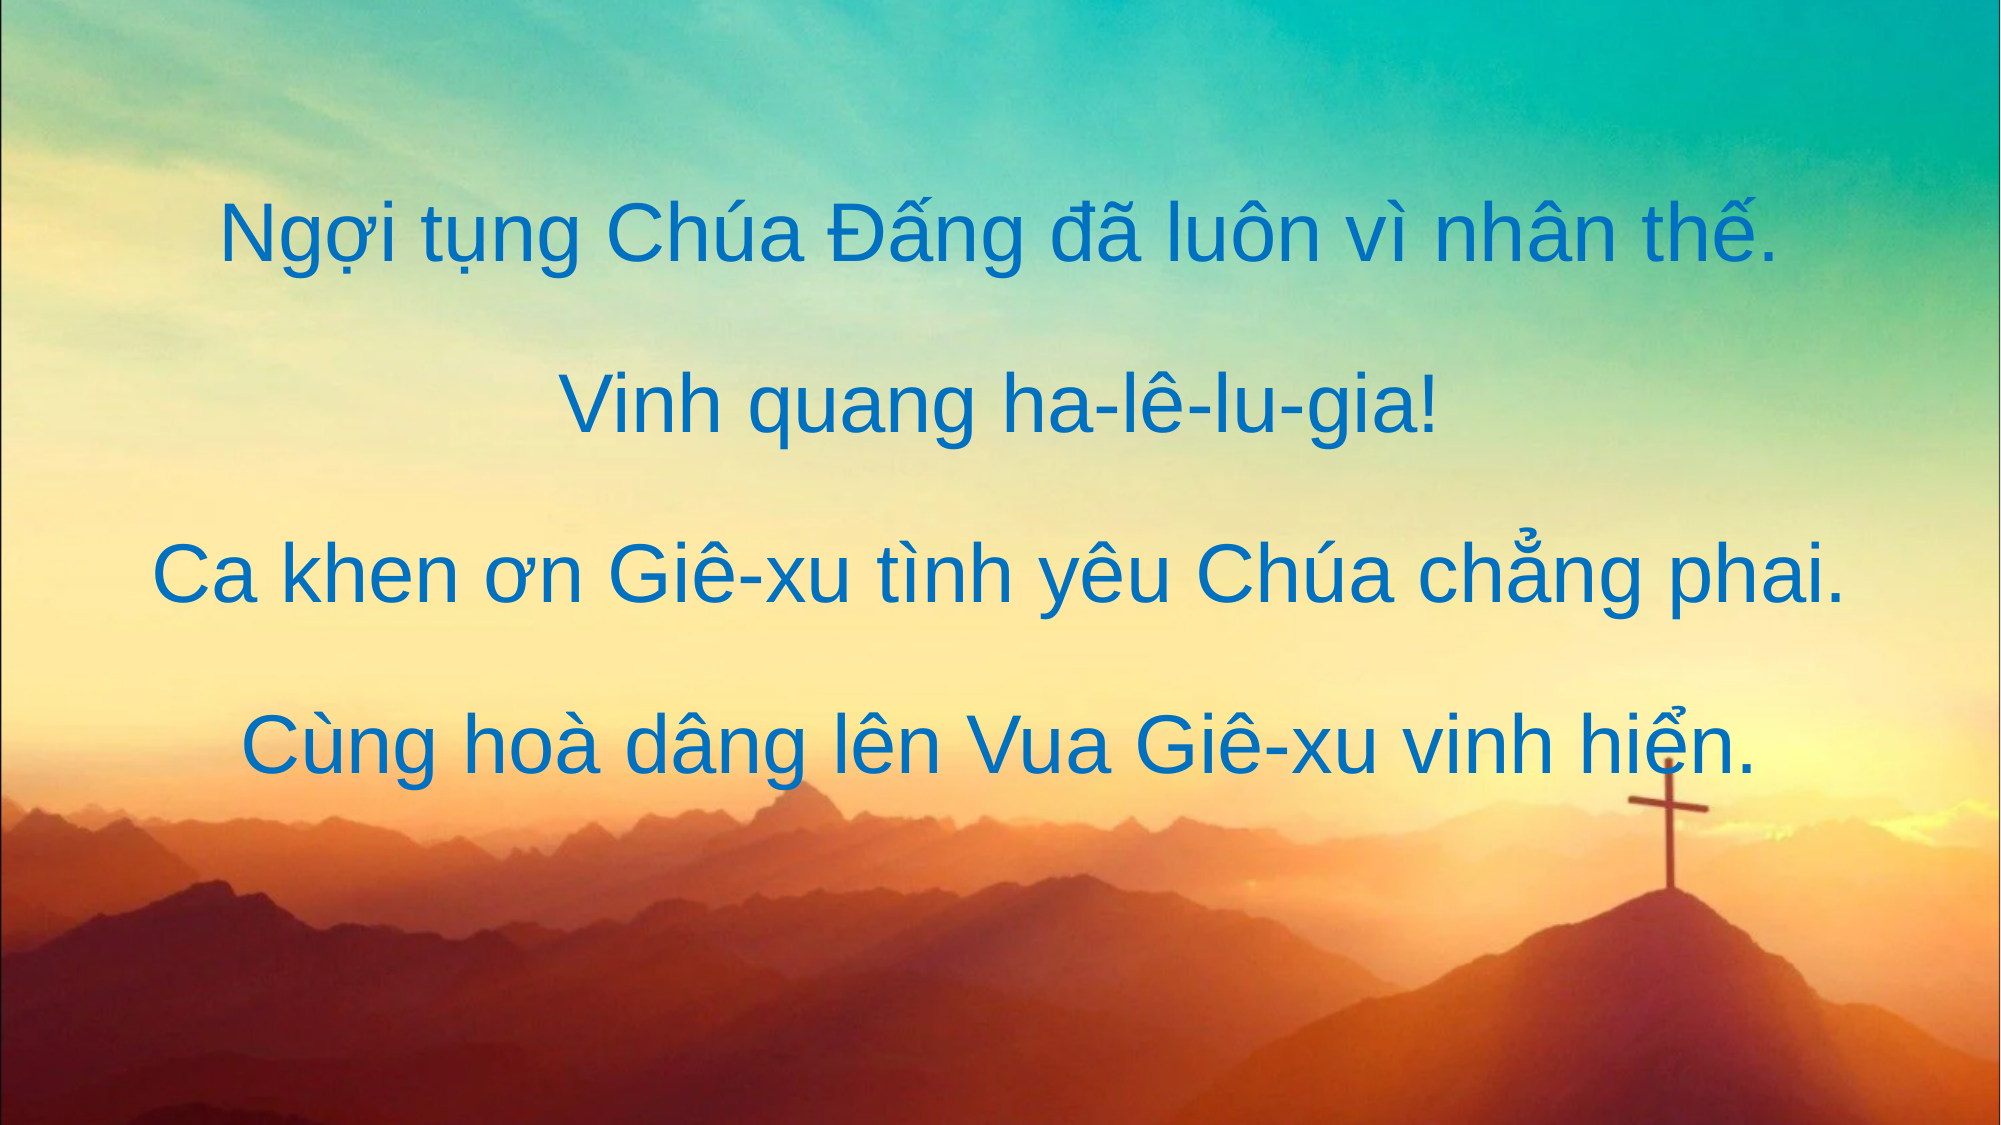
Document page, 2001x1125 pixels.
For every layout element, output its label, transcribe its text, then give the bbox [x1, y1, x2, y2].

list Ngợi tụng Chúa Đấng đã luôn vì nhân thế. Vinh quang ha-lê-lu-gia! Ca khen ơn Giê-xu tình yêu Chúa chẳng phai. Cùng hoà dâng lên Vua Giê-xu vinh hiển. [0, 0, 2000, 1125]
